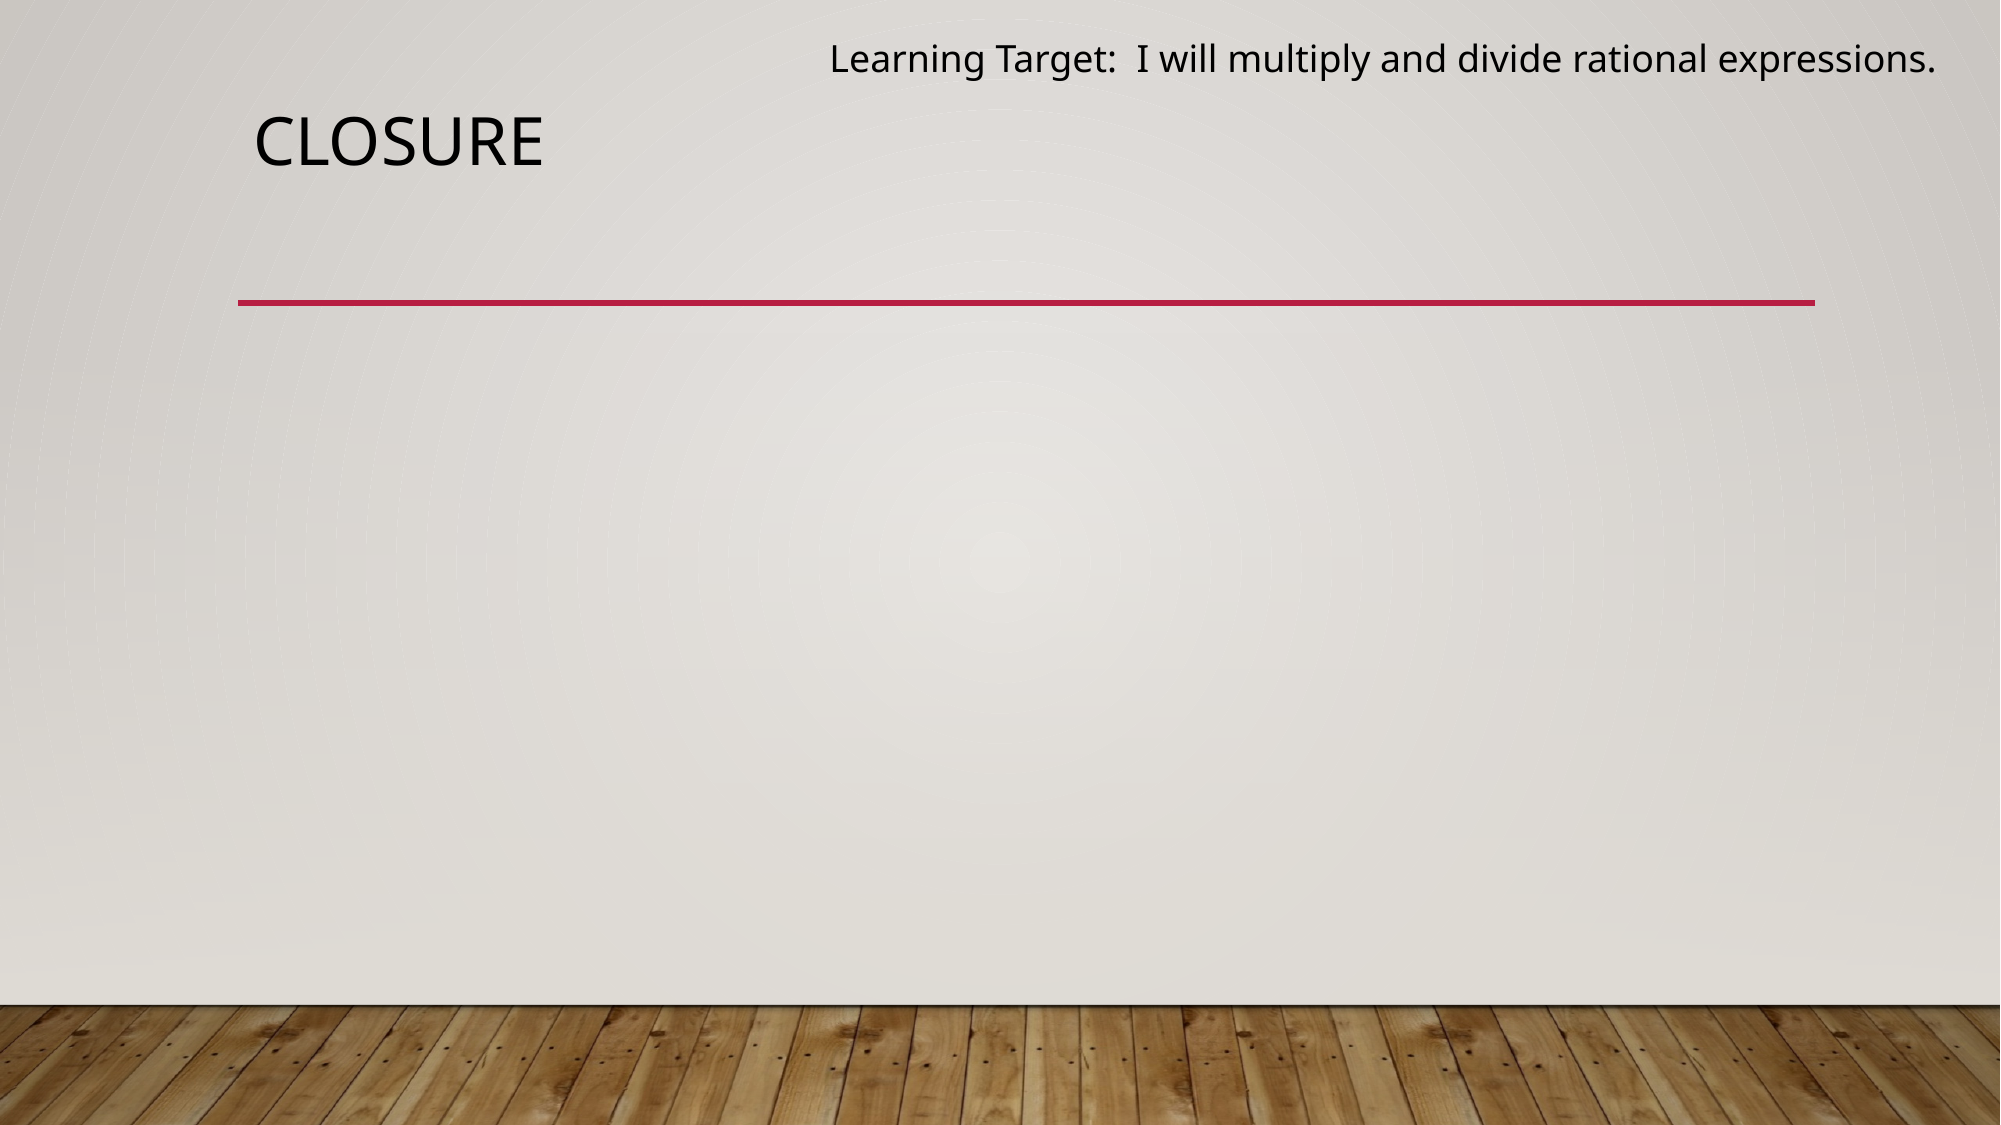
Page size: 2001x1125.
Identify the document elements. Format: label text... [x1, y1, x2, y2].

text_box Learning Target: I will multiply and divide rational expressions. [814, 27, 1953, 88]
picture [0, 1005, 2000, 1125]
title Closure [238, 100, 1814, 273]
